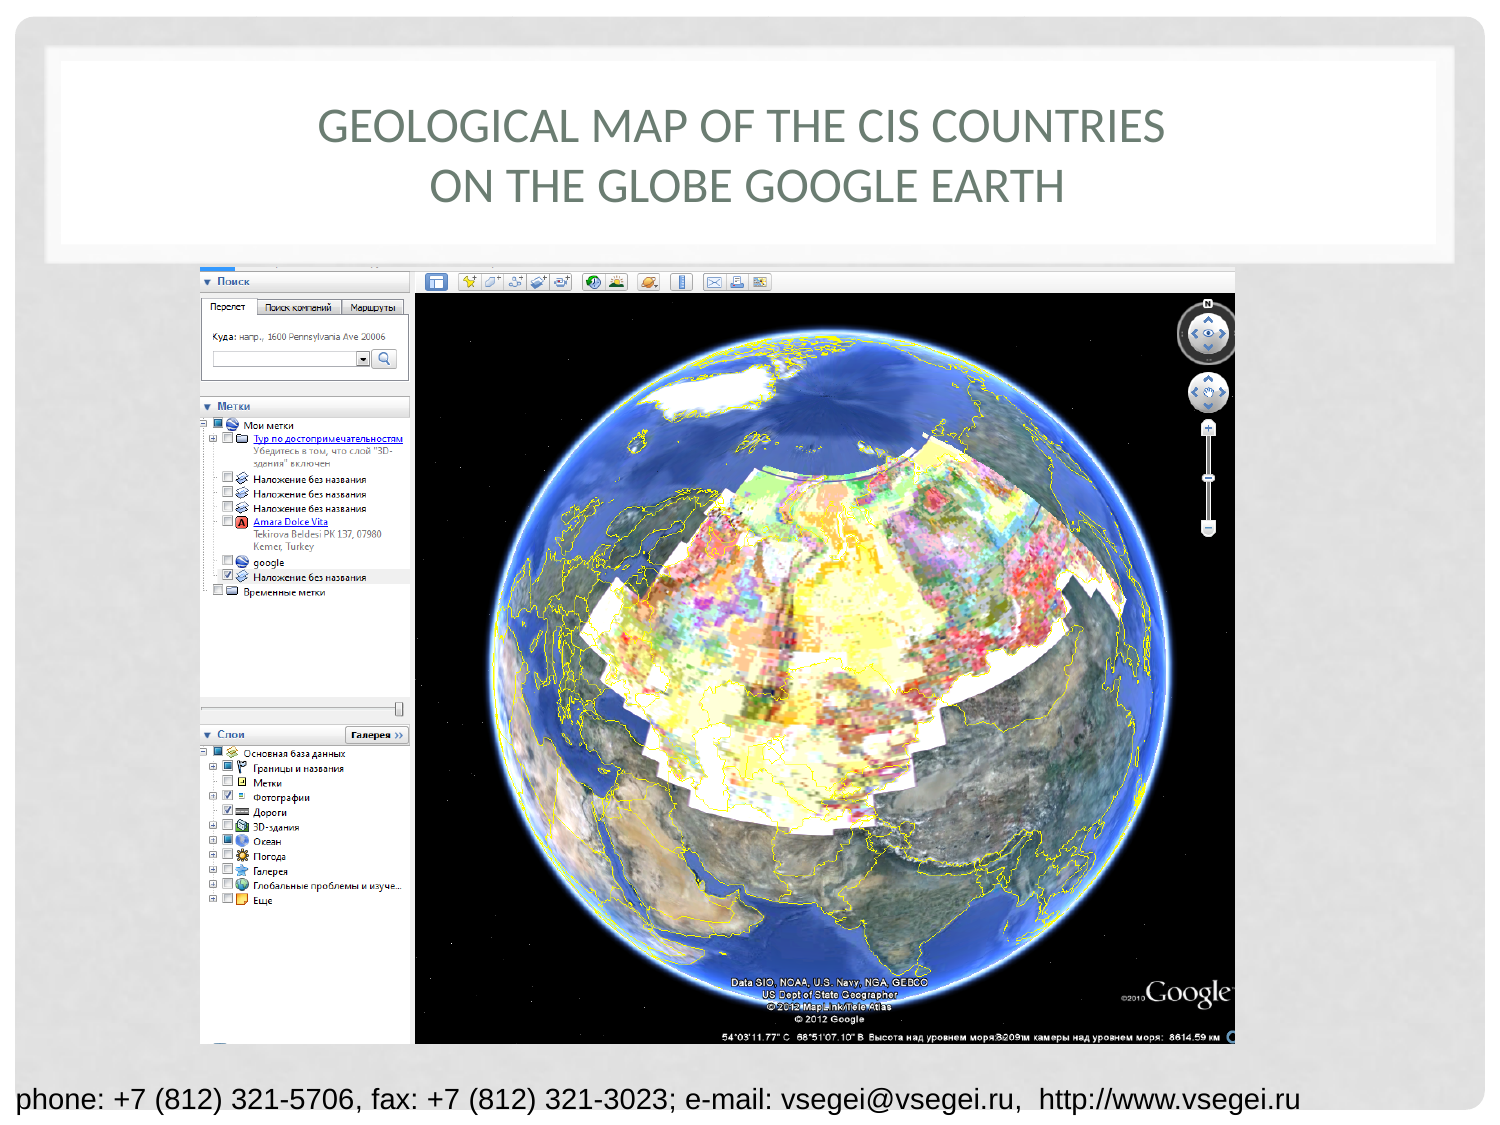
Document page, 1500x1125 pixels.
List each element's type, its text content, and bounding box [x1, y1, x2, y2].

title Geological map of the CIS countries on the globe Google Earth [69, 66, 1425, 238]
text_box phone: +7 (812) 321-5706, fax: +7 (812) 321-3023; e-mail: vsegei@vsegei.ru, http://www.vsegei.ru [15, 1080, 1415, 1116]
picture [200, 266, 1235, 1044]
